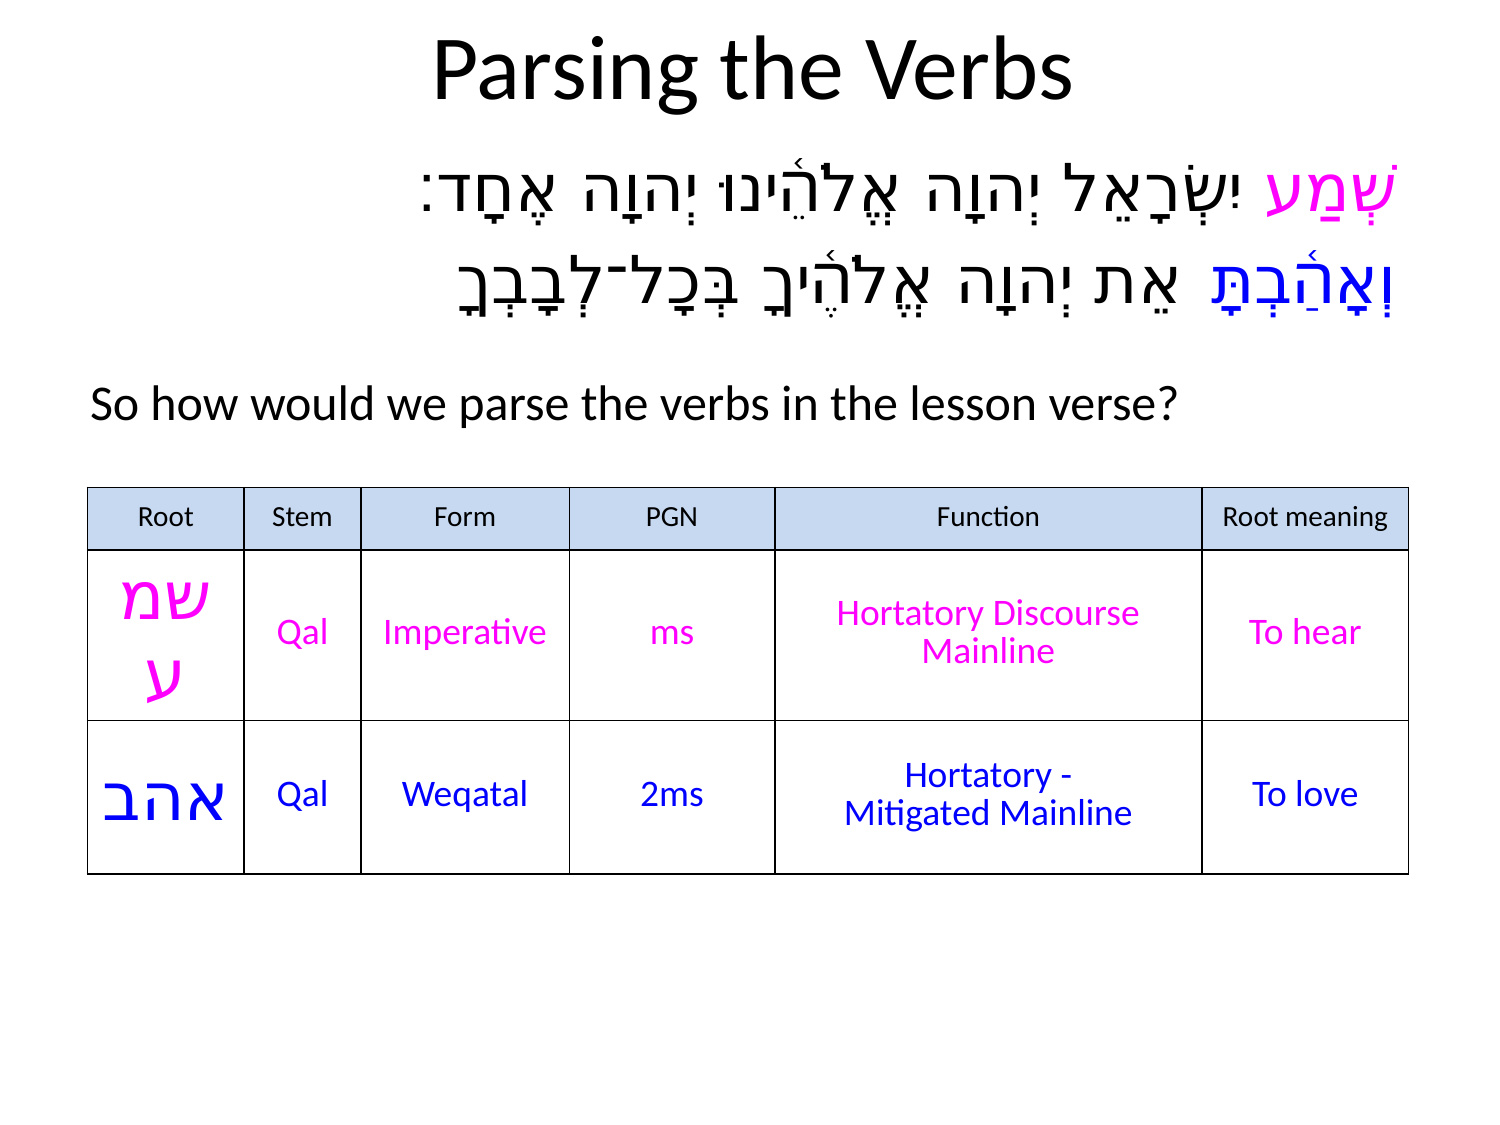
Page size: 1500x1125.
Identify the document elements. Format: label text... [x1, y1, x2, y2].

table_cell Hortatory Discourse Mainline [776, 551, 1201, 720]
table_cell Imperative [362, 551, 569, 720]
table_cell To hear [1203, 551, 1408, 720]
table_header PGN [570, 488, 774, 549]
table_header Form [362, 488, 569, 549]
table_cell Weqatal [362, 721, 569, 873]
table_cell Hortatory - Mitigated Mainline [776, 721, 1201, 873]
table_header Function [776, 488, 1201, 549]
text_box שְׁמַע יִשְׂרָאֵל יְהוָה אֱלֹהֵ֫ינוּ יְהוָה אֶחָד׃ וְאָהַ֫בְתָּ אֵת יְהוָה אֱלֹהֶ֫יךָ בְּכָל־לְבָבְךָ [62, 137, 1413, 325]
table_cell 2ms [570, 721, 774, 873]
table_cell To love [1203, 721, 1408, 873]
table_cell אהב [88, 721, 243, 873]
table_cell ms [570, 551, 774, 720]
table_cell Qal [245, 721, 360, 873]
table_header Root meaning [1203, 488, 1408, 549]
table_cell Qal [245, 551, 360, 720]
table_cell שמע [88, 551, 243, 720]
table_header Root [88, 488, 243, 549]
table_header Stem [245, 488, 360, 549]
title Parsing the Verbs [78, 0, 1429, 125]
text_box So how would we parse the verbs in the lesson verse? [74, 362, 1425, 1025]
